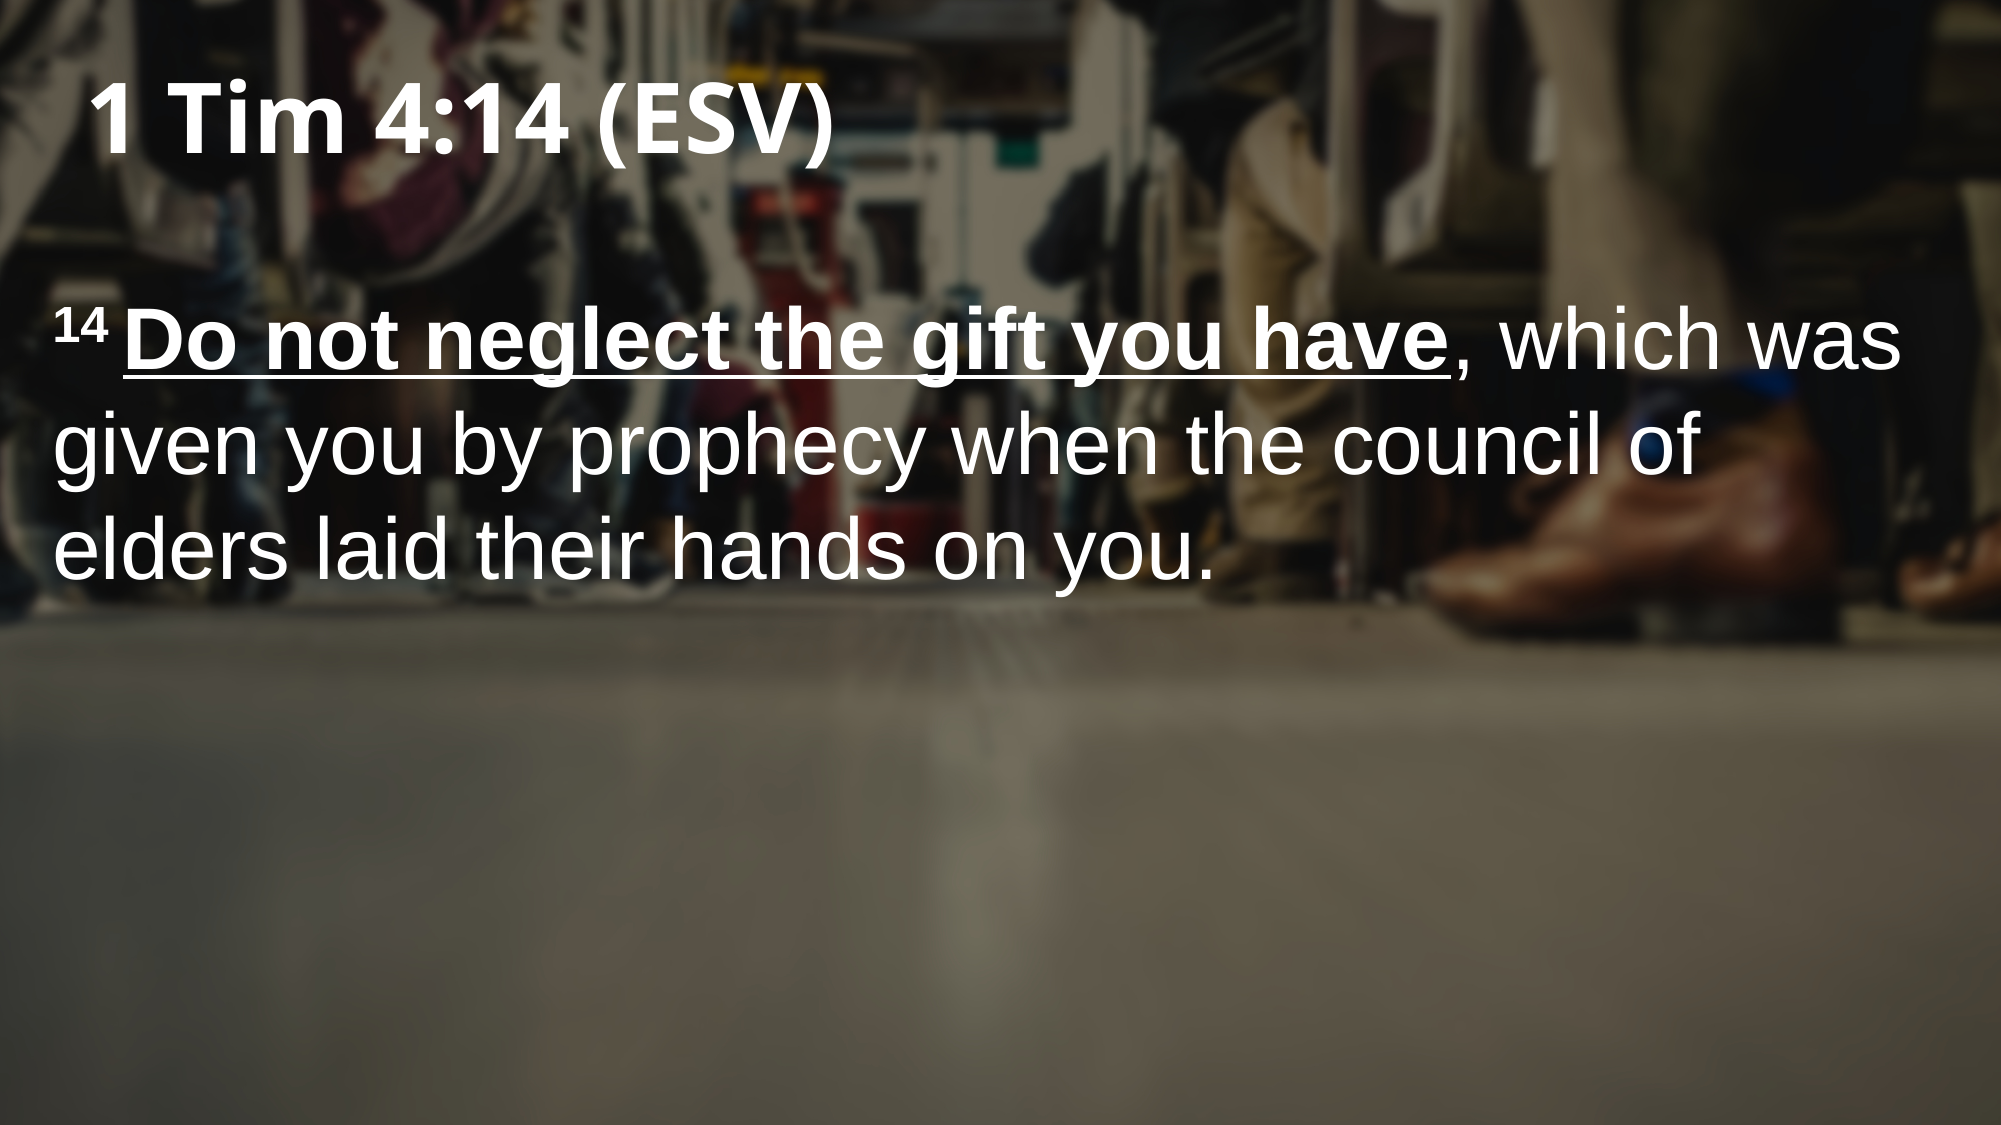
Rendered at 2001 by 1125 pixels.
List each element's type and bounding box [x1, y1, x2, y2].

text_box [0, 0, 2000, 1125]
